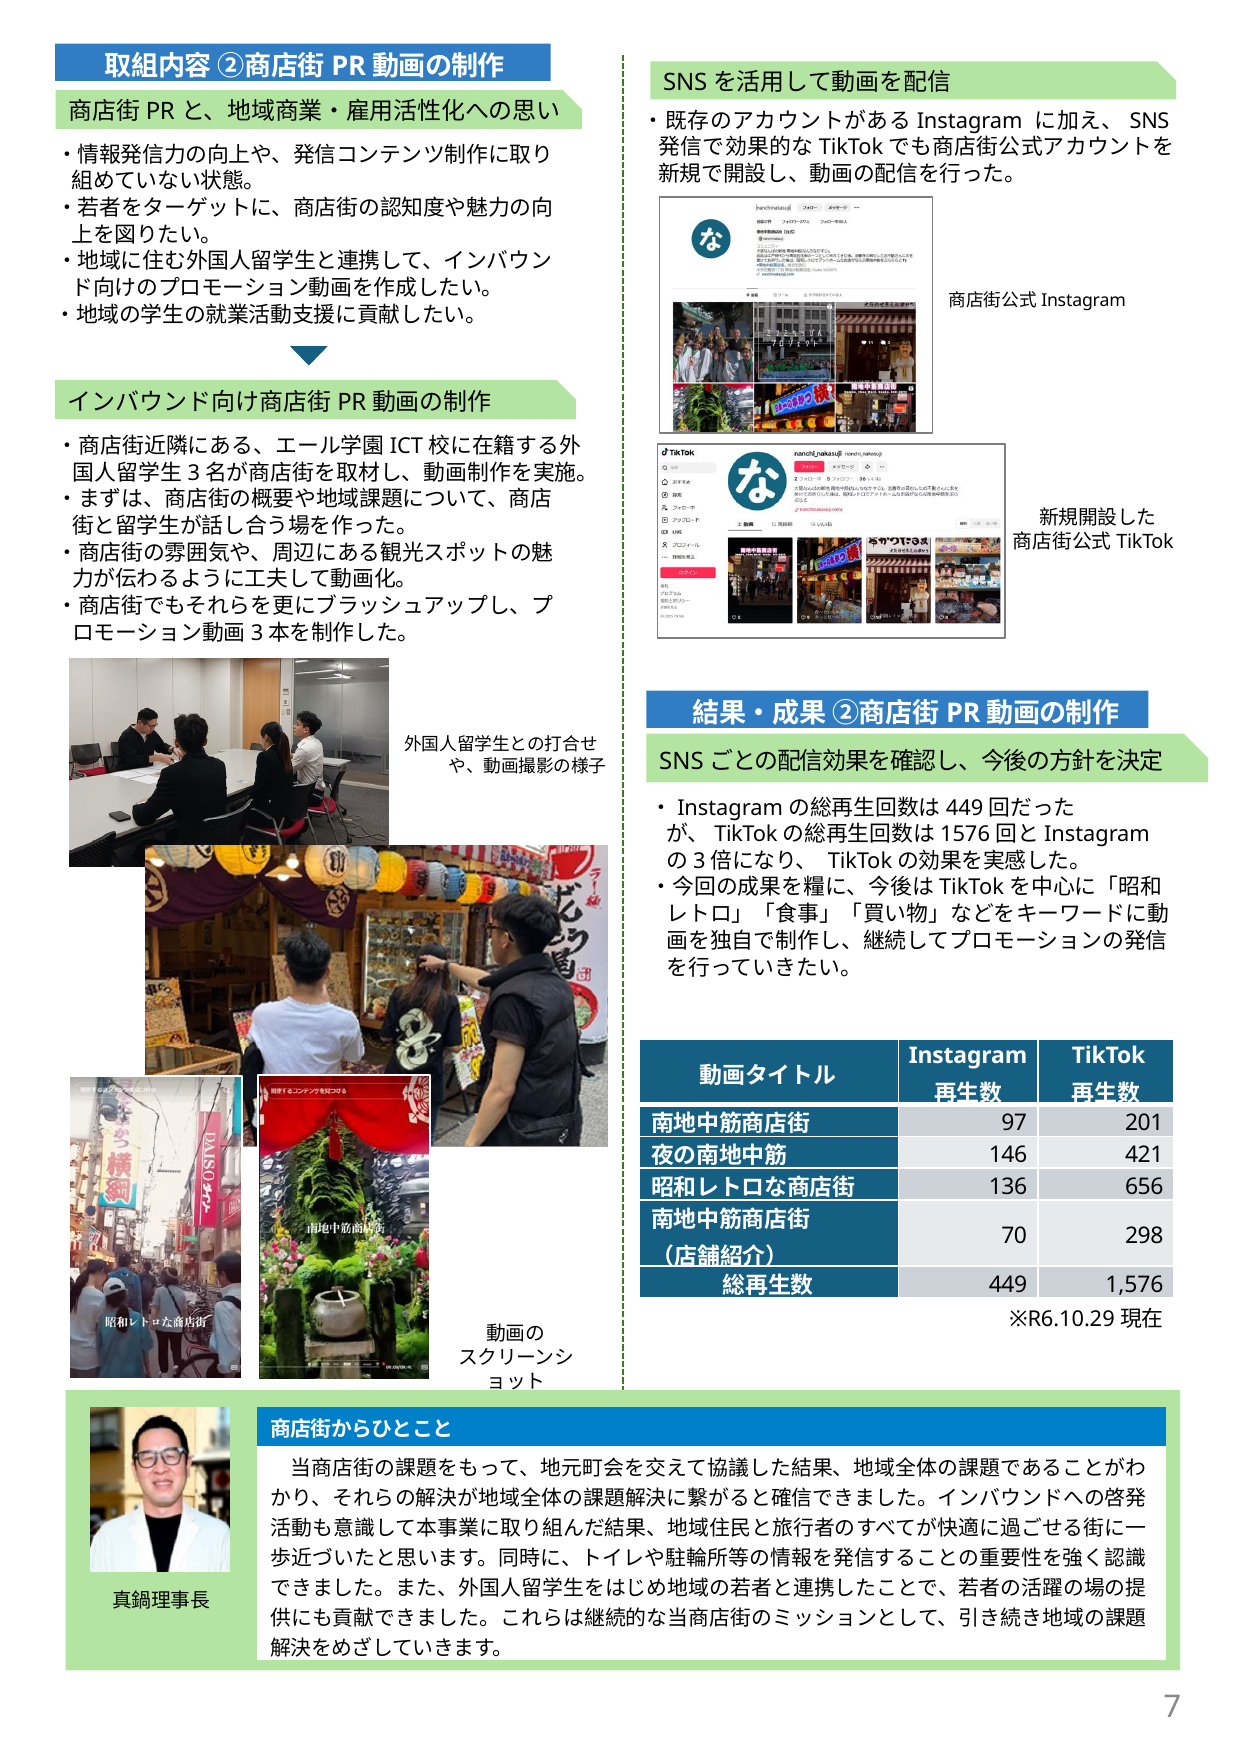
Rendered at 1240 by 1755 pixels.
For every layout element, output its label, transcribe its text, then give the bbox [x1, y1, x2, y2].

table_cell 656 [1039, 1169, 1173, 1199]
text_box 商店街PRと、地域商業・雇用活性化への思い ・情報発信力の向上や、発信コンテンツ制作に取り組めていない状態。 ・若者をターゲットに、商店街の認知度や魅力の向上を図りたい。 ・地域に住む外国人留学生と連携して、インバウンド向けのプロモーション動画を作成したい。 ・地域の学生の就業活動支援に貢献したい。 [54, 76, 574, 327]
table_cell 1,576 [1039, 1267, 1173, 1297]
text_box 新規開設した 商店街公式TikTok [1011, 501, 1180, 553]
text_box 結果・成果 ②商店街PR動画の制作 [1011, 690, 1149, 728]
table_cell 70 [1011, 1201, 1037, 1265]
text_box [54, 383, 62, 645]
table_cell 136 [1011, 1169, 1037, 1199]
text_box 真鍋理事長 [110, 1585, 216, 1612]
text_box [1011, 733, 1209, 783]
text_box 商店街公式Instagram [1011, 286, 1132, 311]
text_box SNSを活用して動画を配信 ・既存のアカウントがあるInstagram に加え、SNS発信で効果的なTikTokでも商店街公式アカウントを新規で開設し、動画の配信を行った。 [640, 52, 1176, 186]
table_header TikTok 再生数 [1039, 1040, 1173, 1102]
table_cell 421 [1039, 1137, 1173, 1167]
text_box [67, 196, 1006, 1382]
table_cell 当商店街の課題をもって、地元町会を交えて協議した結果、地域全体の課題であることがわかり、それらの解決が地域全体の課題解決に繋がると確信できました。インバウンドへの啓発活動も意識して本事業に取り組んだ結果、地域住民と旅行者のすべてが快適に過ごせる街に一歩近づいたと思います。同時に、トイレや駐輪所等の情報を発信することの重要性を強く認識できました。また、外国人留学生をはじめ地域の若者と連携したことで、若者の活躍の場の提供にも貢献できました。これらは継続的な当商店街のミッションとして、引き続き地域の課題解決をめざしていきます。 [257, 1446, 1166, 1660]
table_header Instagram 再生数 [1011, 1040, 1037, 1102]
table_cell 97 [1011, 1107, 1037, 1136]
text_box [69, 1389, 608, 1572]
text_box 7 [1161, 1683, 1187, 1724]
table_cell 146 [1011, 1137, 1037, 1167]
text_box [574, 101, 583, 129]
text_box 取組内容 ②商店街PR動画の制作 [55, 43, 551, 76]
text_box [65, 1389, 1181, 1671]
table_cell 201 [1039, 1107, 1173, 1136]
table_cell 298 [1039, 1201, 1173, 1265]
table_cell 449 [1011, 1267, 1037, 1297]
text_box SNSごとの配信効果を確認し、今後の方針を決定 ・Instagramの総再生回数は449回だったが、TikTokの総再生回数は1576回とInstagramの3倍になり、 TikTokの効果を実感した。 ・今回の成果を糧に、今後はTikTokを中心に「昭和レトロ」「食事」「買い物」などをキーワードに動画を独自で制作し、継続してプロモーションの発信を行っていきたい。 [1011, 742, 1184, 980]
table_header 商店街からひとこと [612, 1407, 1166, 1446]
text_box ※R6.10.29現在 [1011, 1302, 1169, 1332]
